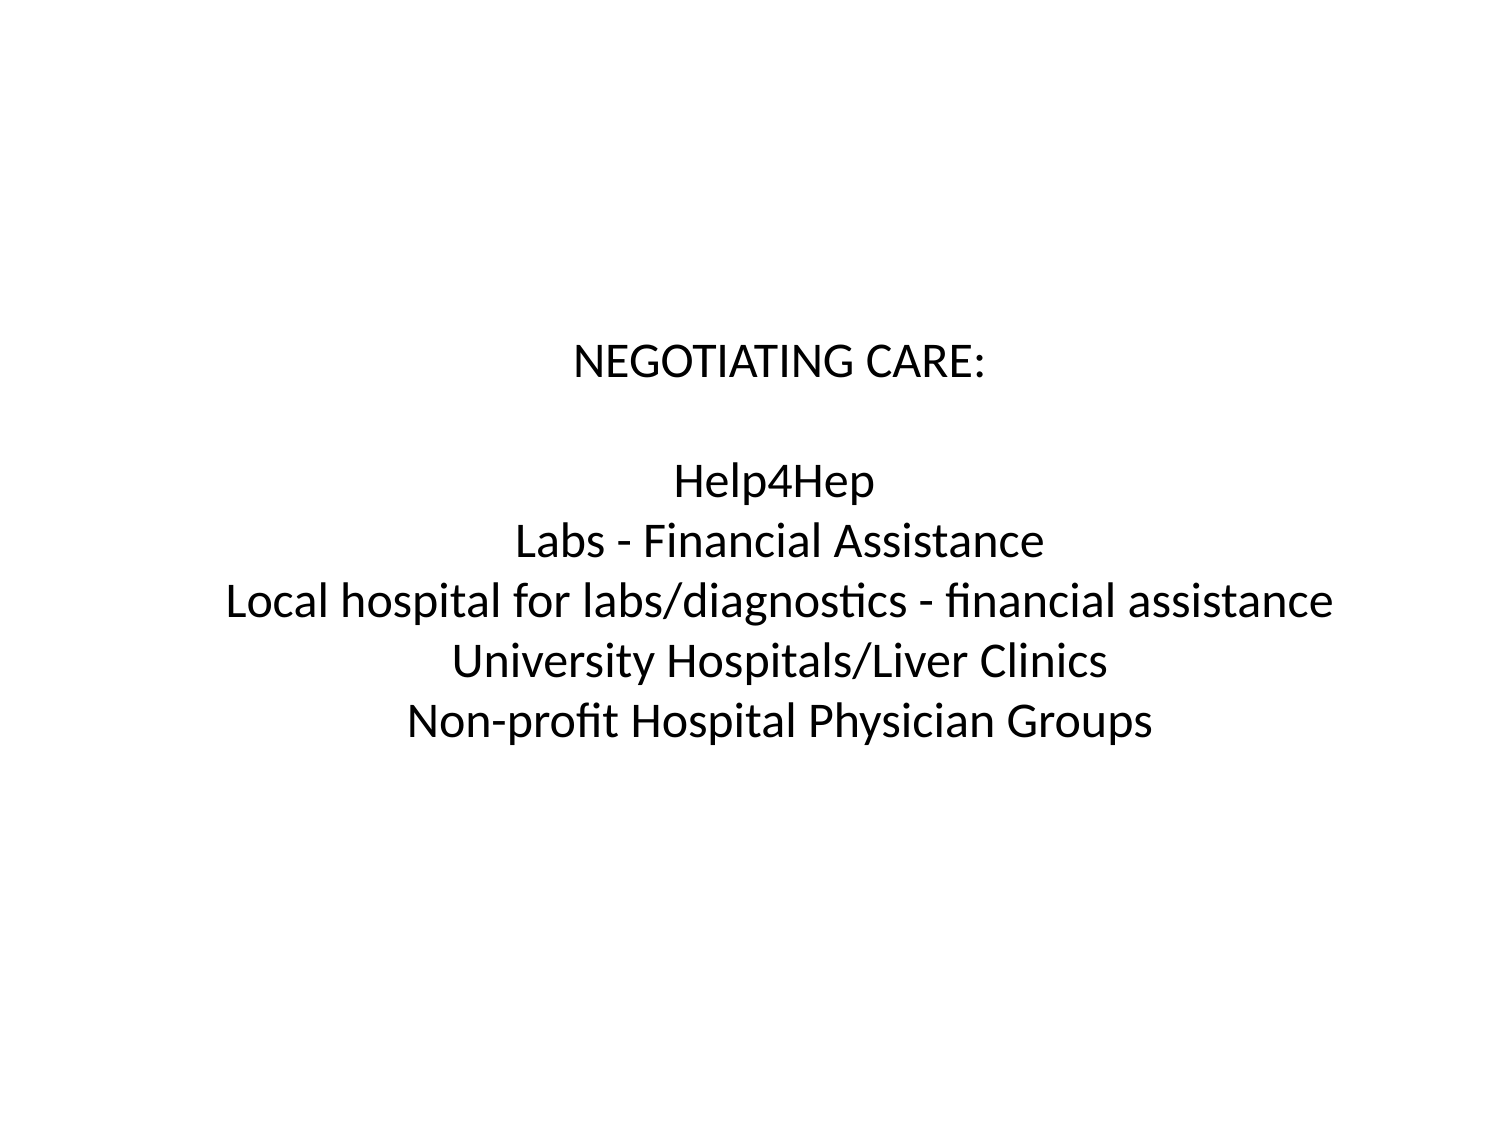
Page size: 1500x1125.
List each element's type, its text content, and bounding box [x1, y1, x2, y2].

title NEGOTIATING CARE: Help4Hep Labs - Financial Assistance Local hospital for labs/diagnostics - financial assistance University Hospitals/Liver Clinics Non-profit Hospital Physician Groups [197, 272, 1363, 863]
